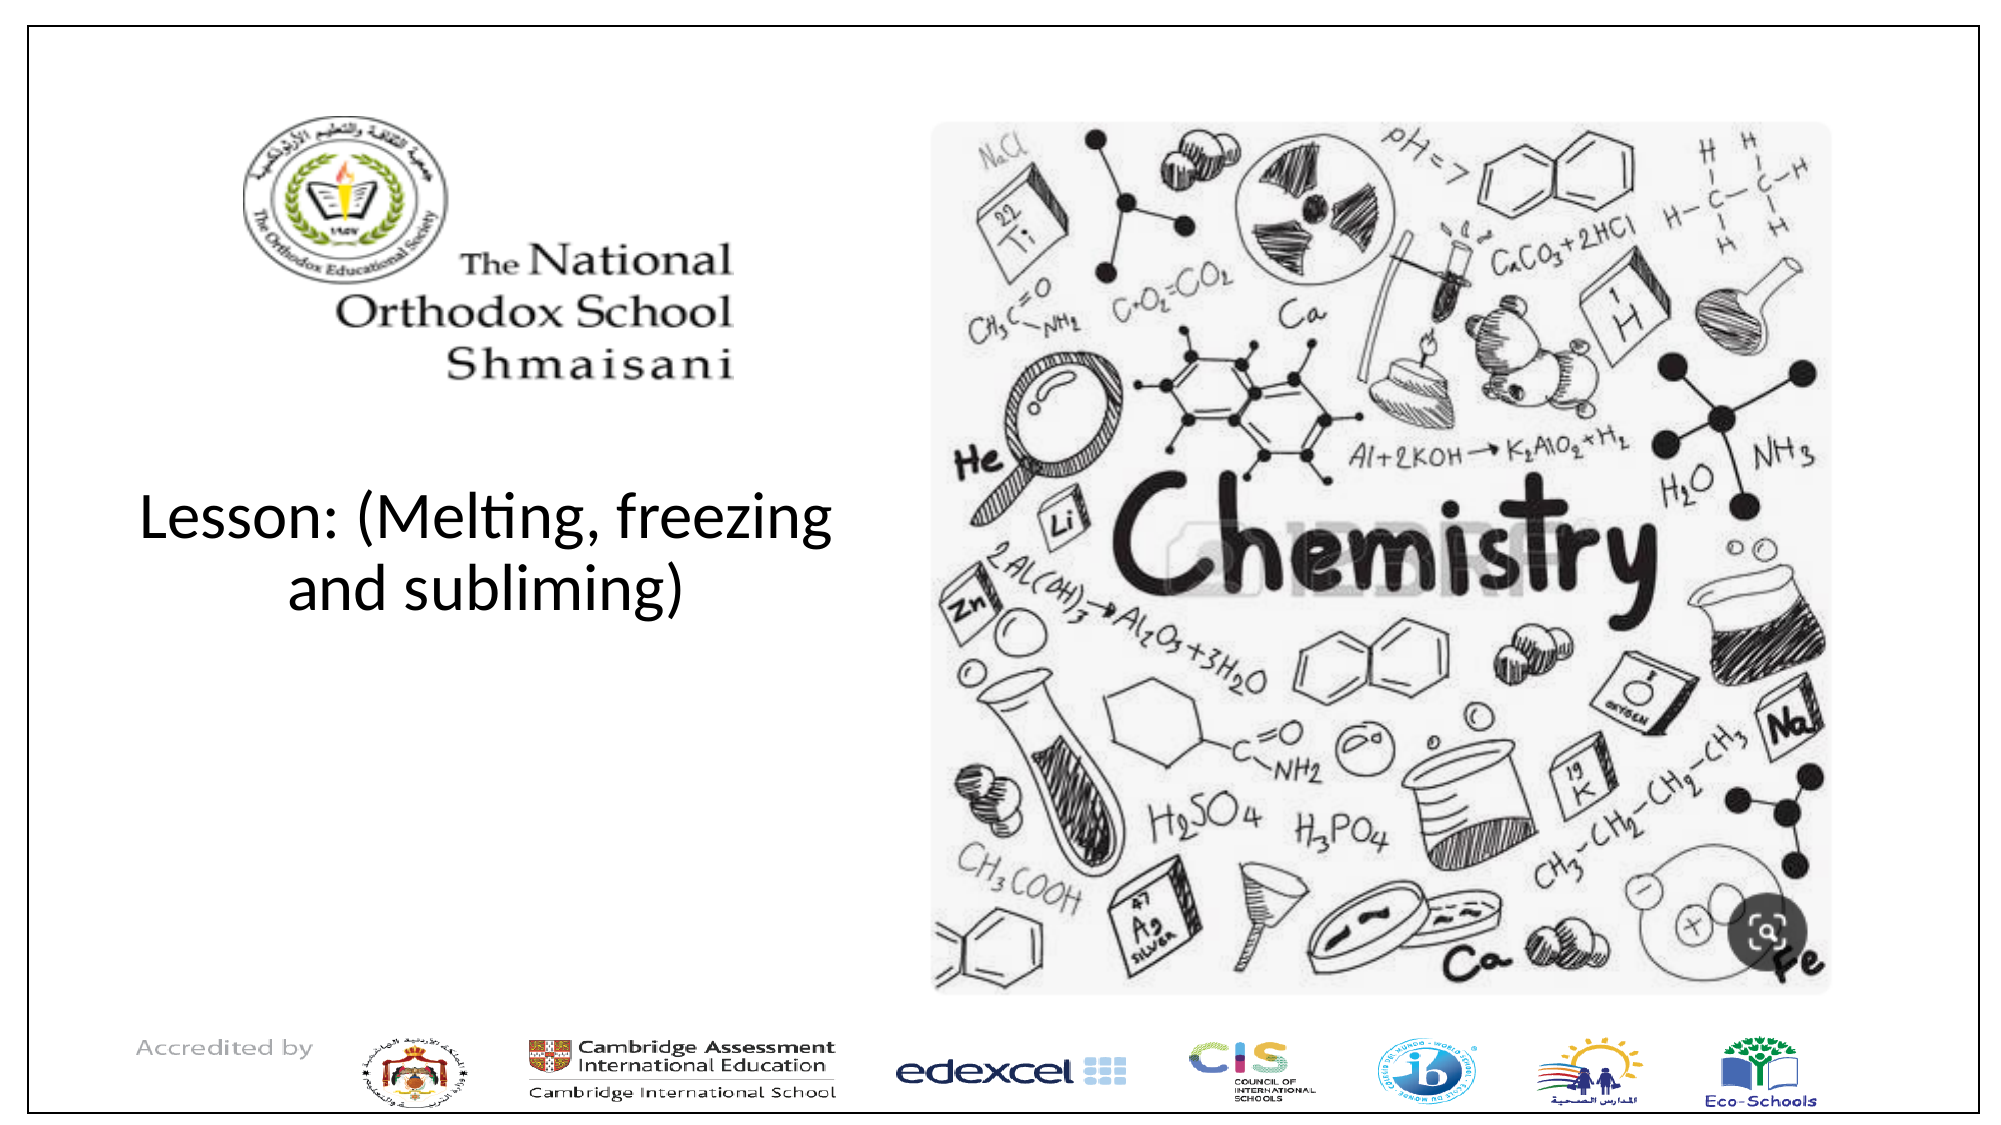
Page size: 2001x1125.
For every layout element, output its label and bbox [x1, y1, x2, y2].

text_box [27, 25, 1980, 1114]
picture [243, 116, 734, 392]
picture [134, 1033, 1854, 1113]
picture [908, 89, 1854, 998]
